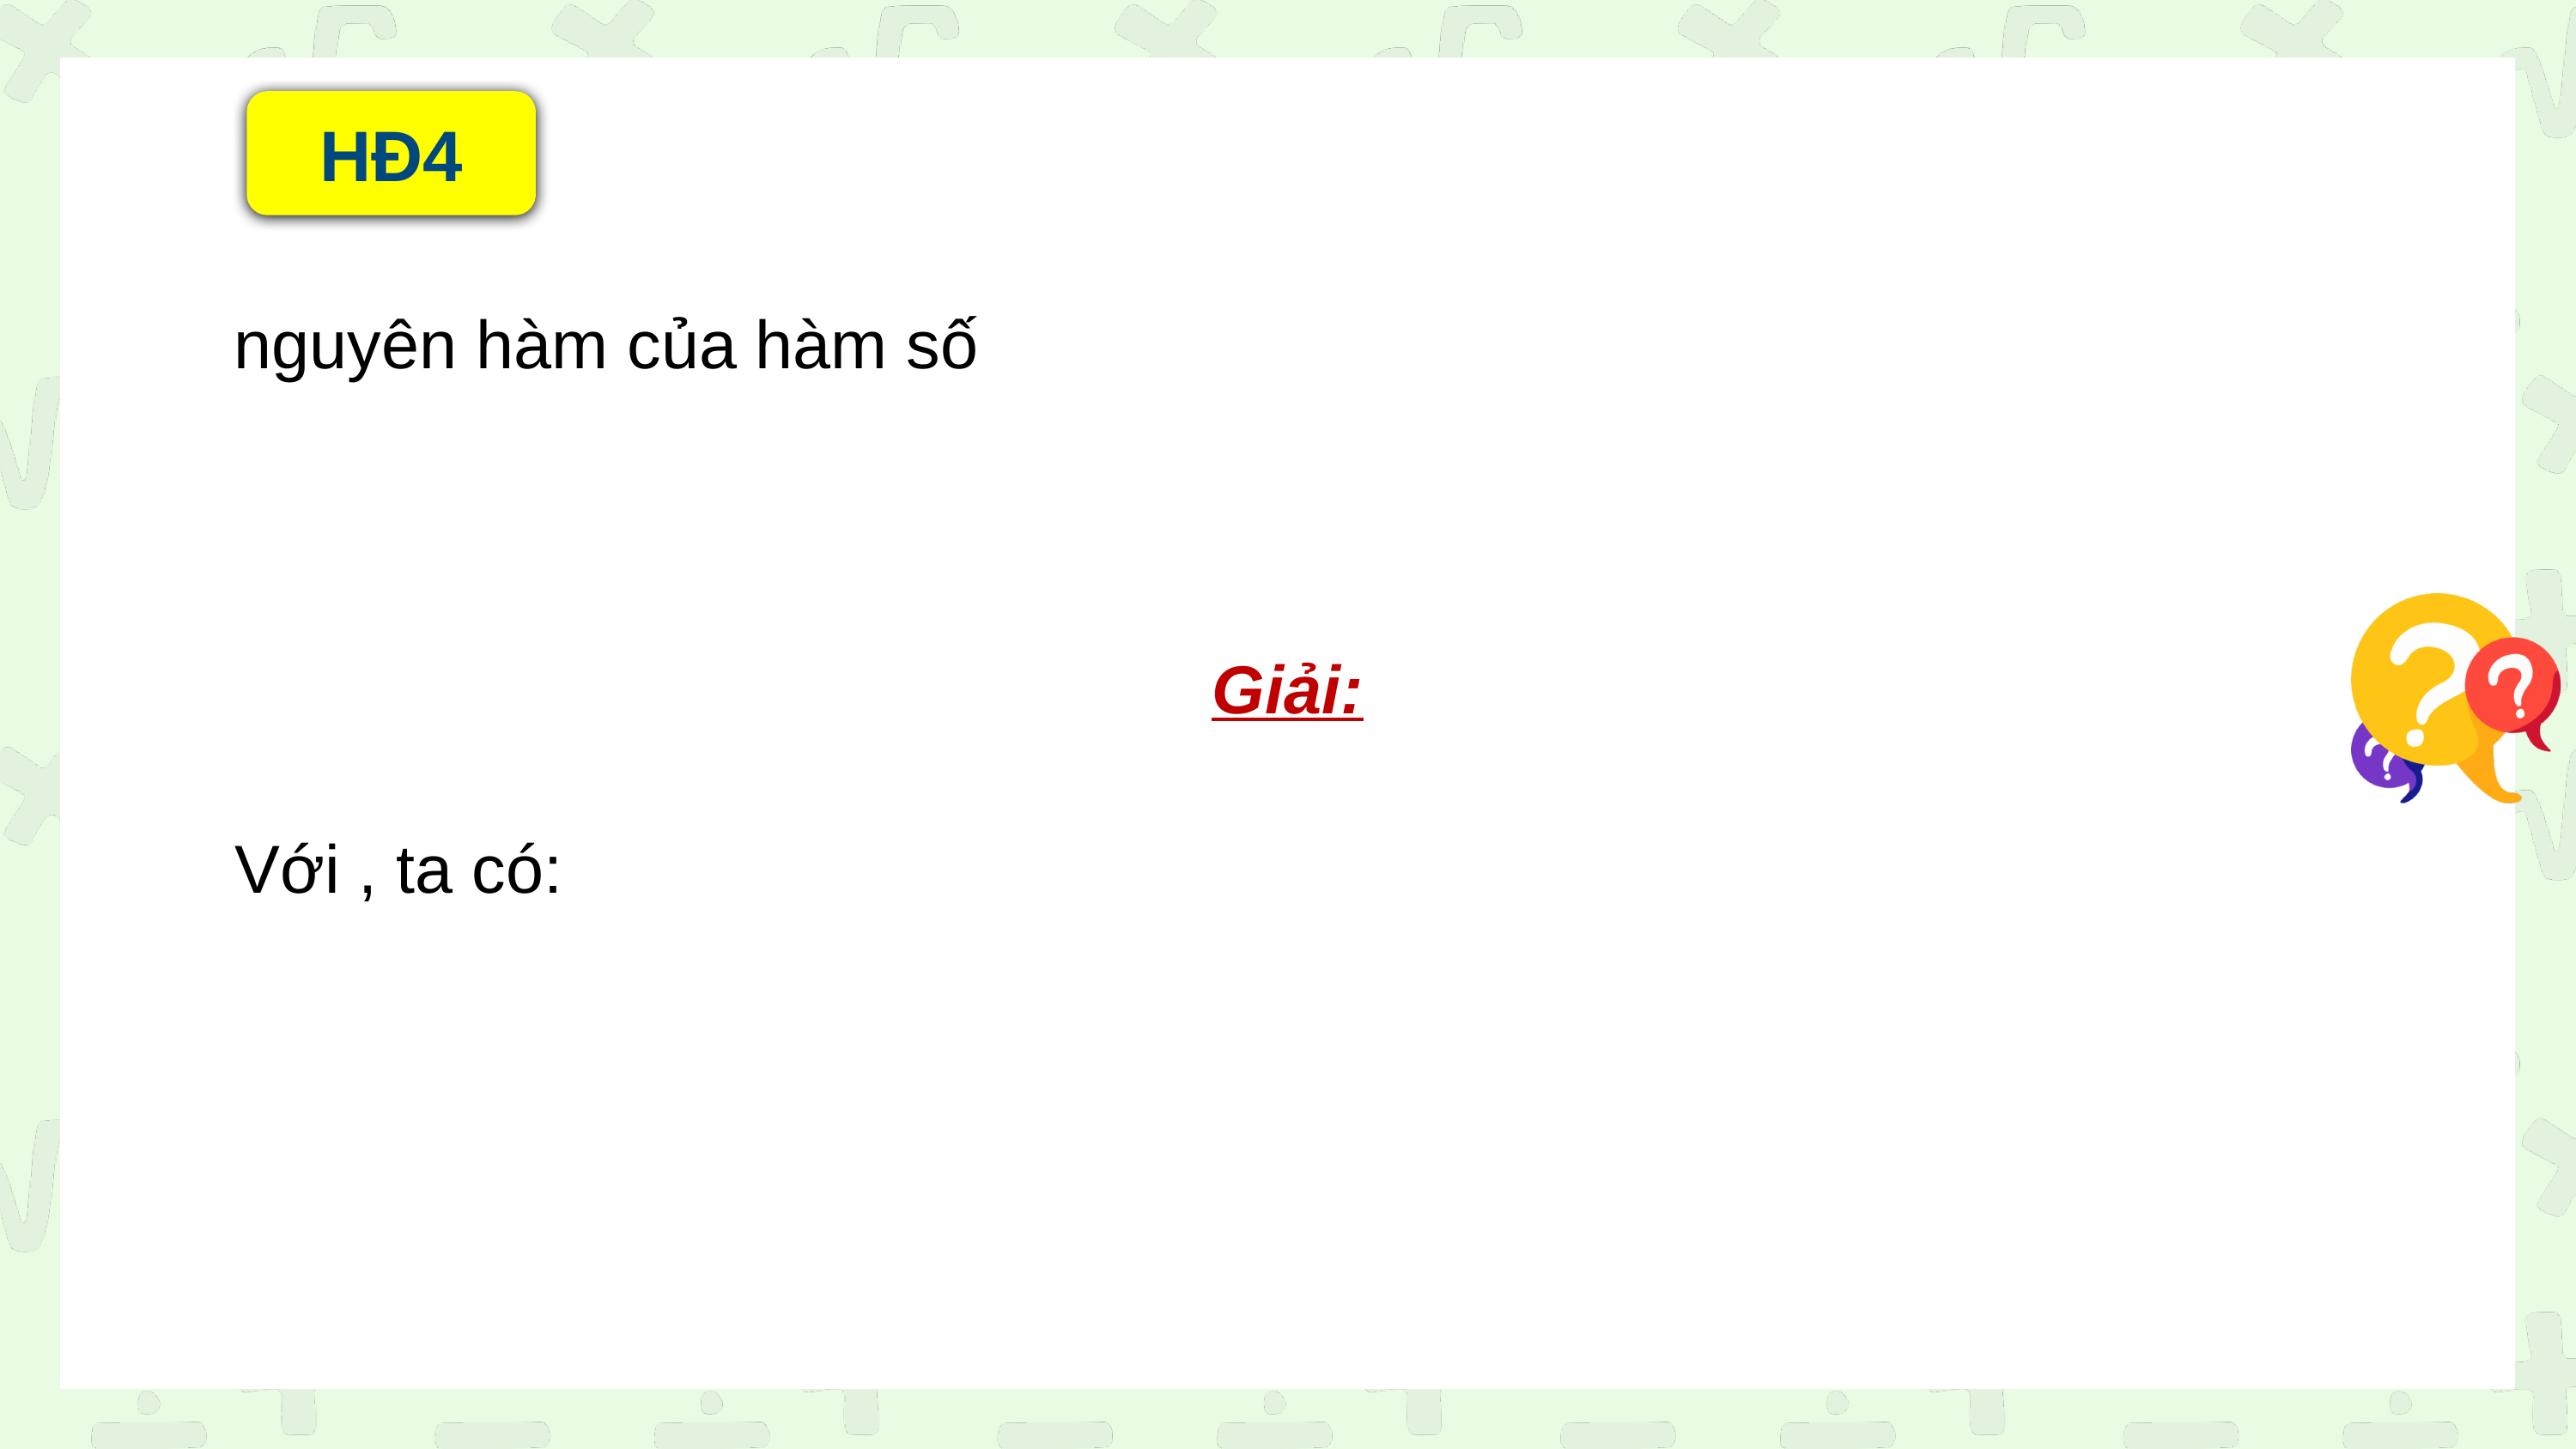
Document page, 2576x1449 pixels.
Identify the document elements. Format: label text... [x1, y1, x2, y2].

text_box HĐ4 [245, 89, 538, 217]
picture [2351, 593, 2562, 804]
text_box Giải: [1199, 640, 1376, 734]
text_box [0, 0, 2576, 1449]
text_box [60, 58, 2515, 1389]
